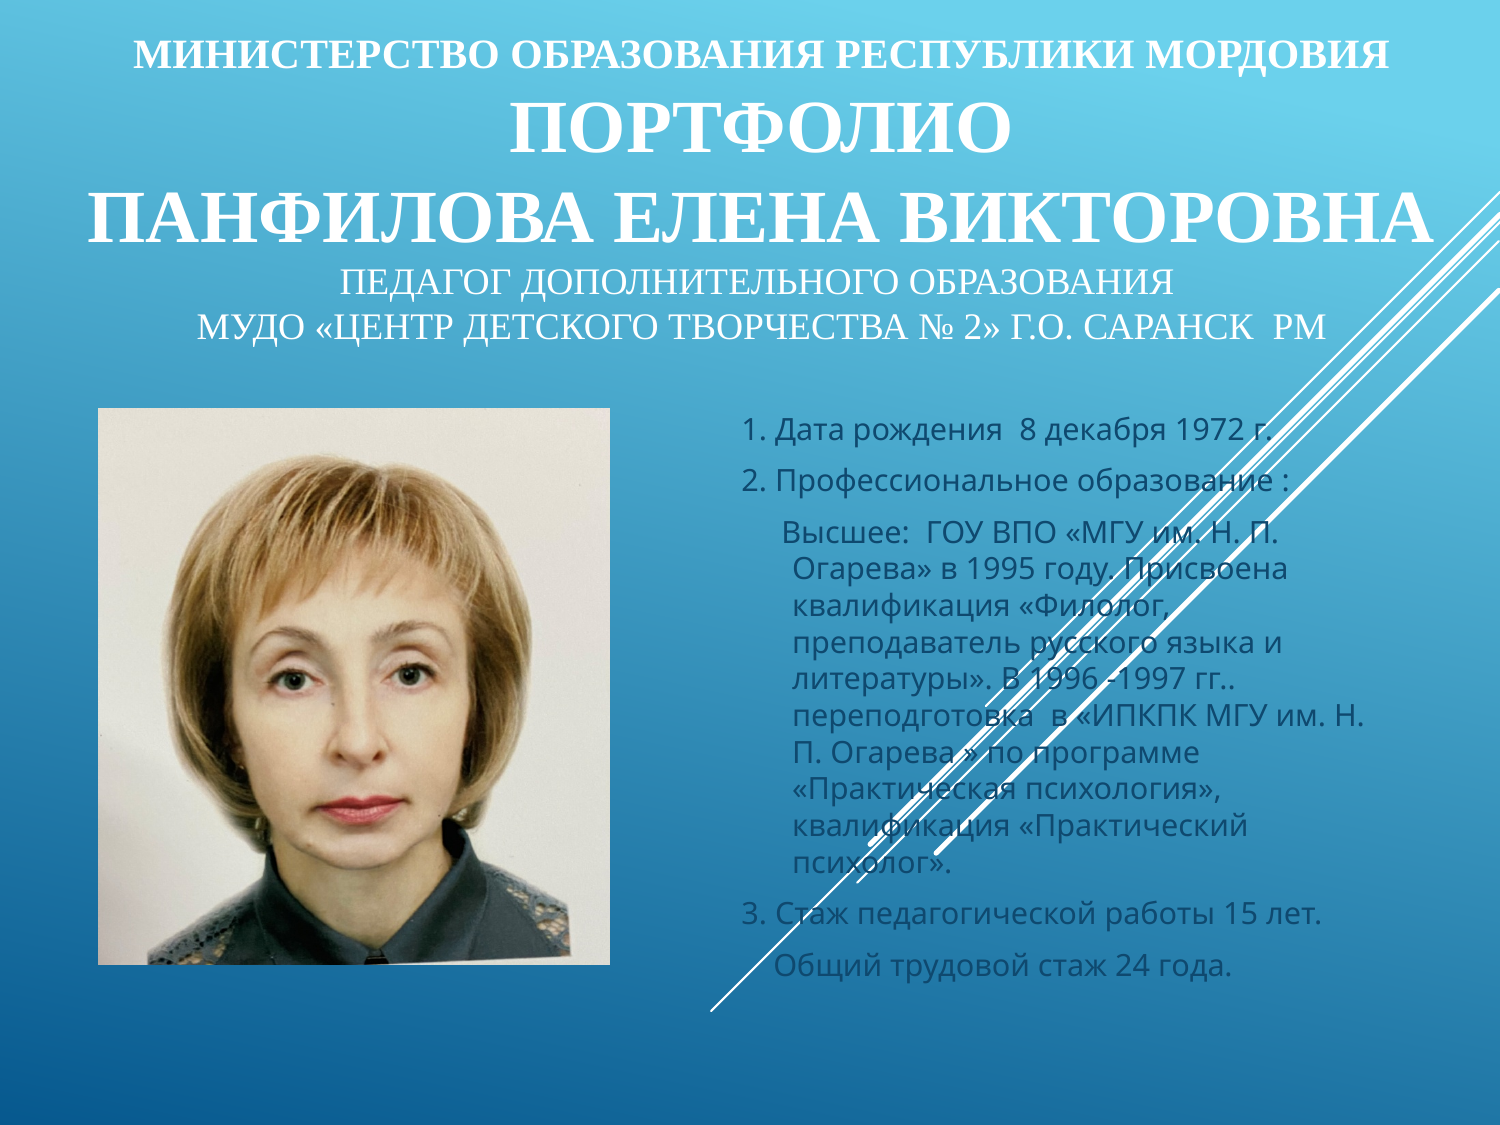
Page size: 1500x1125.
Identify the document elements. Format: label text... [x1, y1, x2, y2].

picture [98, 408, 611, 965]
subtitle 1. Дата рождения 8 декабря 1972 г. 2. Профессиональное образование : Высшее: ГОУ ВПО «МГУ им. Н. П. Огарева» в 1995 году. Присвоена квалификация «Филолог, преподаватель русского языка и литературы». В 1996 -1997 гг.. переподготовка в «ИПКПК МГУ им. Н. П. Огарева » по программе «Практическая психология», квалификация «Практический психолог». 3. Стаж педагогической работы 15 лет. Общий трудовой стаж 24 года. [726, 402, 1412, 1000]
title Министерство образования Республики Мордовия ПОРТФОЛИО Панфилова Елена Викторовна педагог дополнительного образования МУДО «Центр детского творчества № 2» г.о. Саранск РМ [53, 42, 1471, 355]
